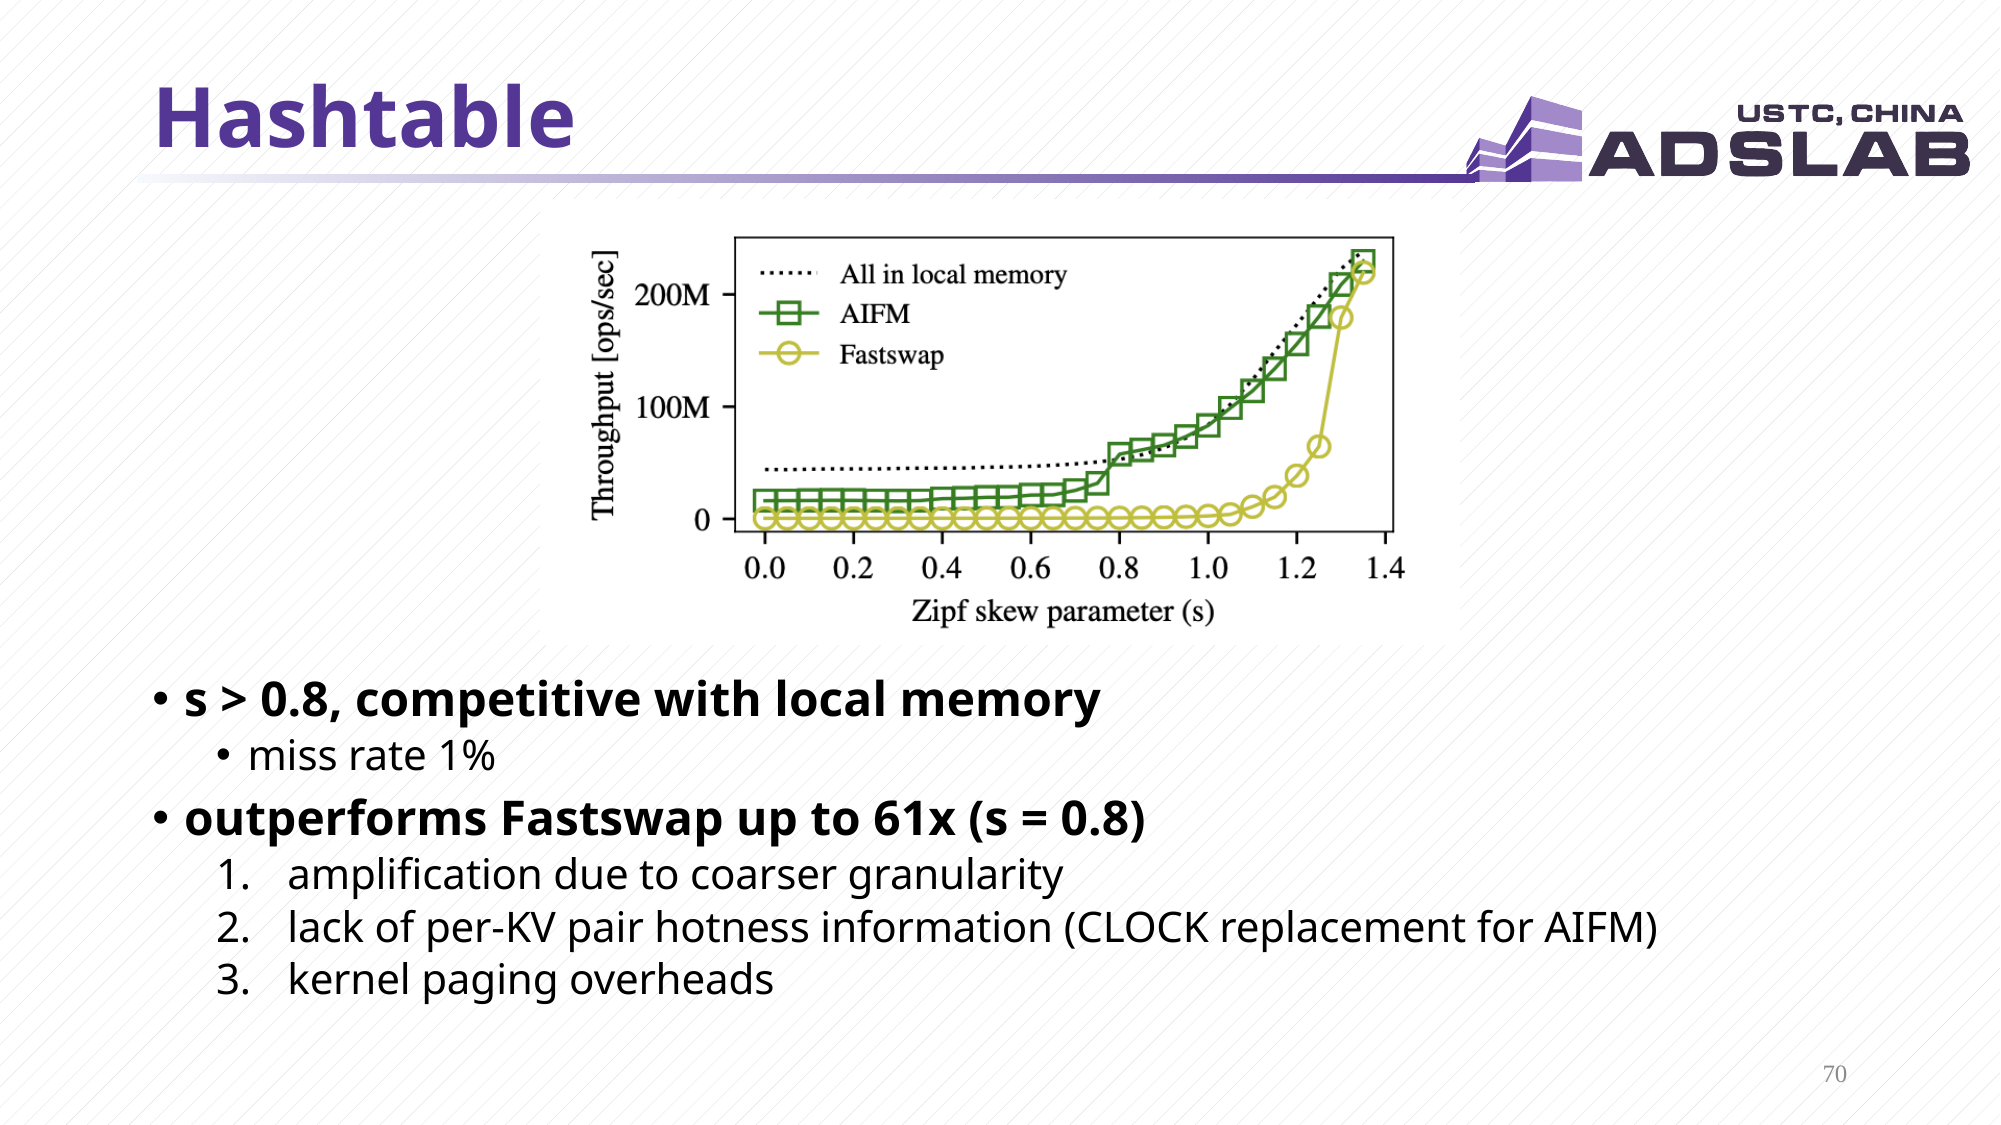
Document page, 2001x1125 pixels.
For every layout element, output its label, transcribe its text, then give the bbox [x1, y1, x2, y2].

list s > 0.8, competitive with local memory miss rate 1% outperforms Fastswap up to 61x (s = 0.8) amplification due to coarser granularity lack of per-KV pair hotness information (CLOCK replacement for AIFM) kernel paging overheads [137, 667, 1863, 1014]
picture [540, 199, 1460, 645]
picture [1470, 93, 1976, 183]
title Hashtable [137, 63, 1863, 177]
